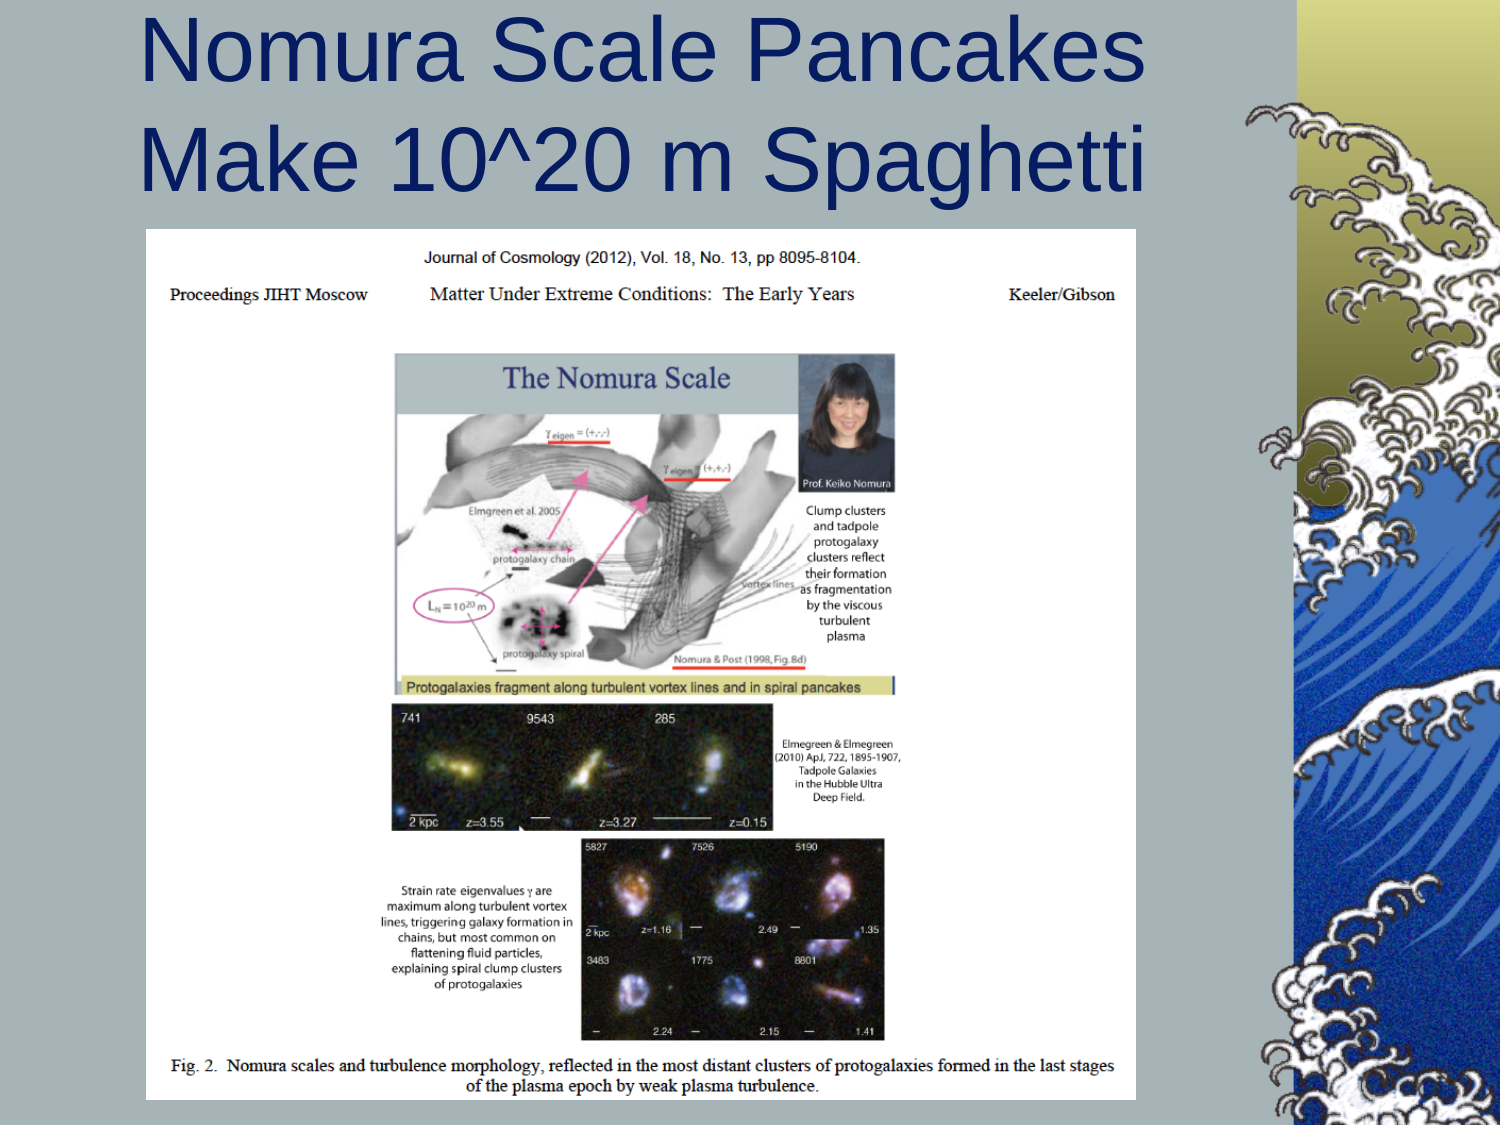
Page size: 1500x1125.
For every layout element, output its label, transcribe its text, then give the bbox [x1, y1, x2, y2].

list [0, 229, 1424, 1101]
title Nomura Scale Pancakes Make 10^20 m Spaghetti [37, 5, 1251, 194]
picture [1217, 76, 1500, 1125]
